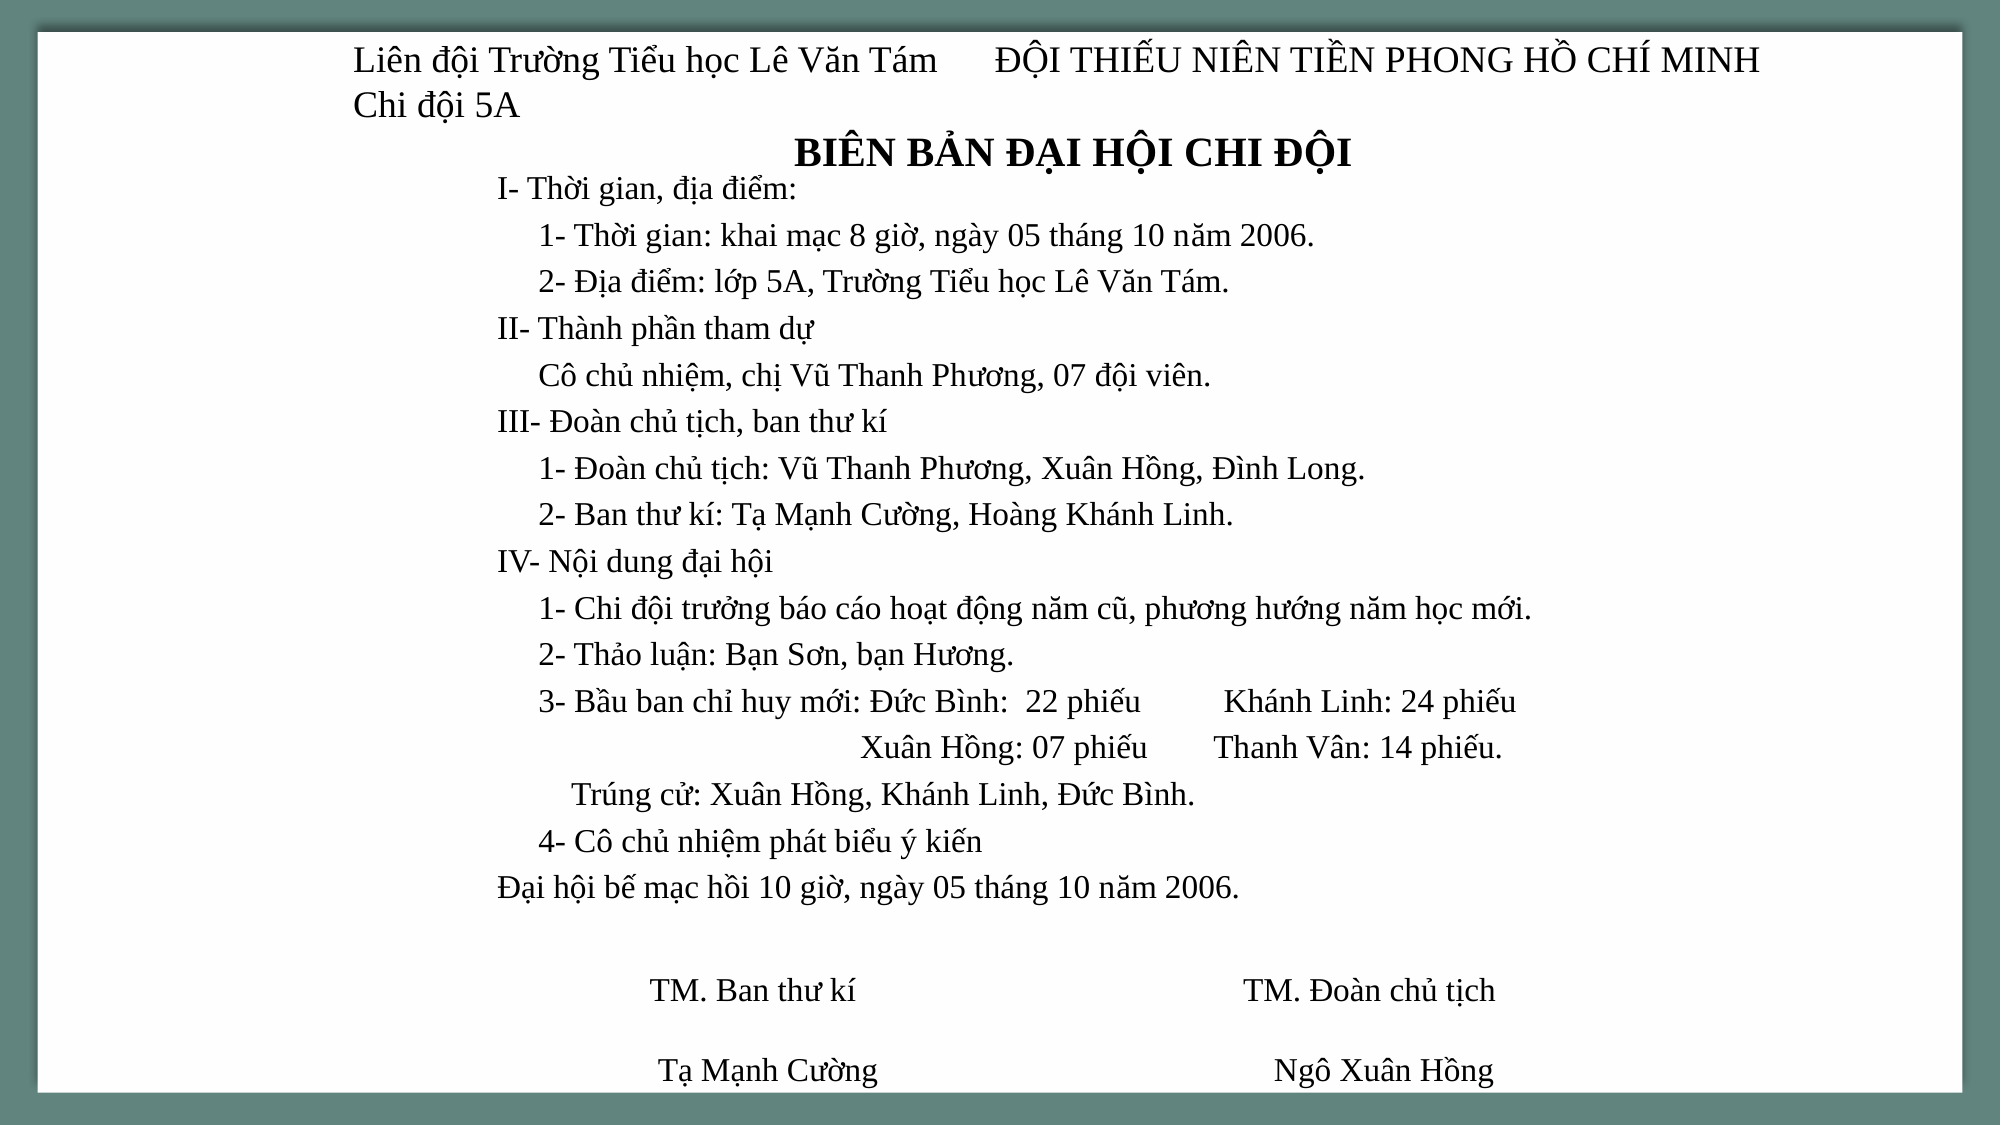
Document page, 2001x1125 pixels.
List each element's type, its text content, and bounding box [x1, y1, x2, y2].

text_box I- Thời gian, địa điểm: 1- Thời gian: khai mạc 8 giờ, ngày 05 tháng 10 năm 2006. 2- Địa điểm: lớp 5A, Trường Tiểu học Lê Văn Tám. II- Thành phần tham dự Cô chủ nhiệm, chị Vũ Thanh Phương, 07 đội viên. III- Đoàn chủ tịch, ban thư kí 1- Đoàn chủ tịch: Vũ Thanh Phương, Xuân Hồng, Đình Long. 2- Ban thư kí: Tạ Mạnh Cường, Hoàng Khánh Linh. IV- Nội dung đại hội 1- Chi đội trưởng báo cáo hoạt động năm cũ, phương hướng năm học mới. 2- Thảo luận: Bạn Sơn, bạn Hương. 3- Bầu ban chỉ huy mới: Đức Bình: 22 phiếu Khánh Linh: 24 phiếu Xuân Hồng: 07 phiếu Thanh Vân: 14 phiếu. Trúng cử: Xuân Hồng, Khánh Linh, Đức Bình. 4- Cô chủ nhiệm phát biểu ý kiến Đại hội bế mạc hồi 10 giờ, ngày 05 tháng 10 năm 2006. [482, 183, 1695, 969]
table_header [314, 38, 482, 218]
text_box TM. Ban thư kí TM. Đoàn chủ tịch Tạ Mạnh Cường Ngô Xuân Hồng [634, 960, 1648, 1096]
text_box Liên đội Trường Tiểu học Lê Văn Tám ĐỘI THIẾU NIÊN TIỀN PHONG HỒ CHÍ MINH Chi đội 5A BIÊN BẢN ĐẠI HỘI CHI ĐỘI [338, 27, 1839, 183]
